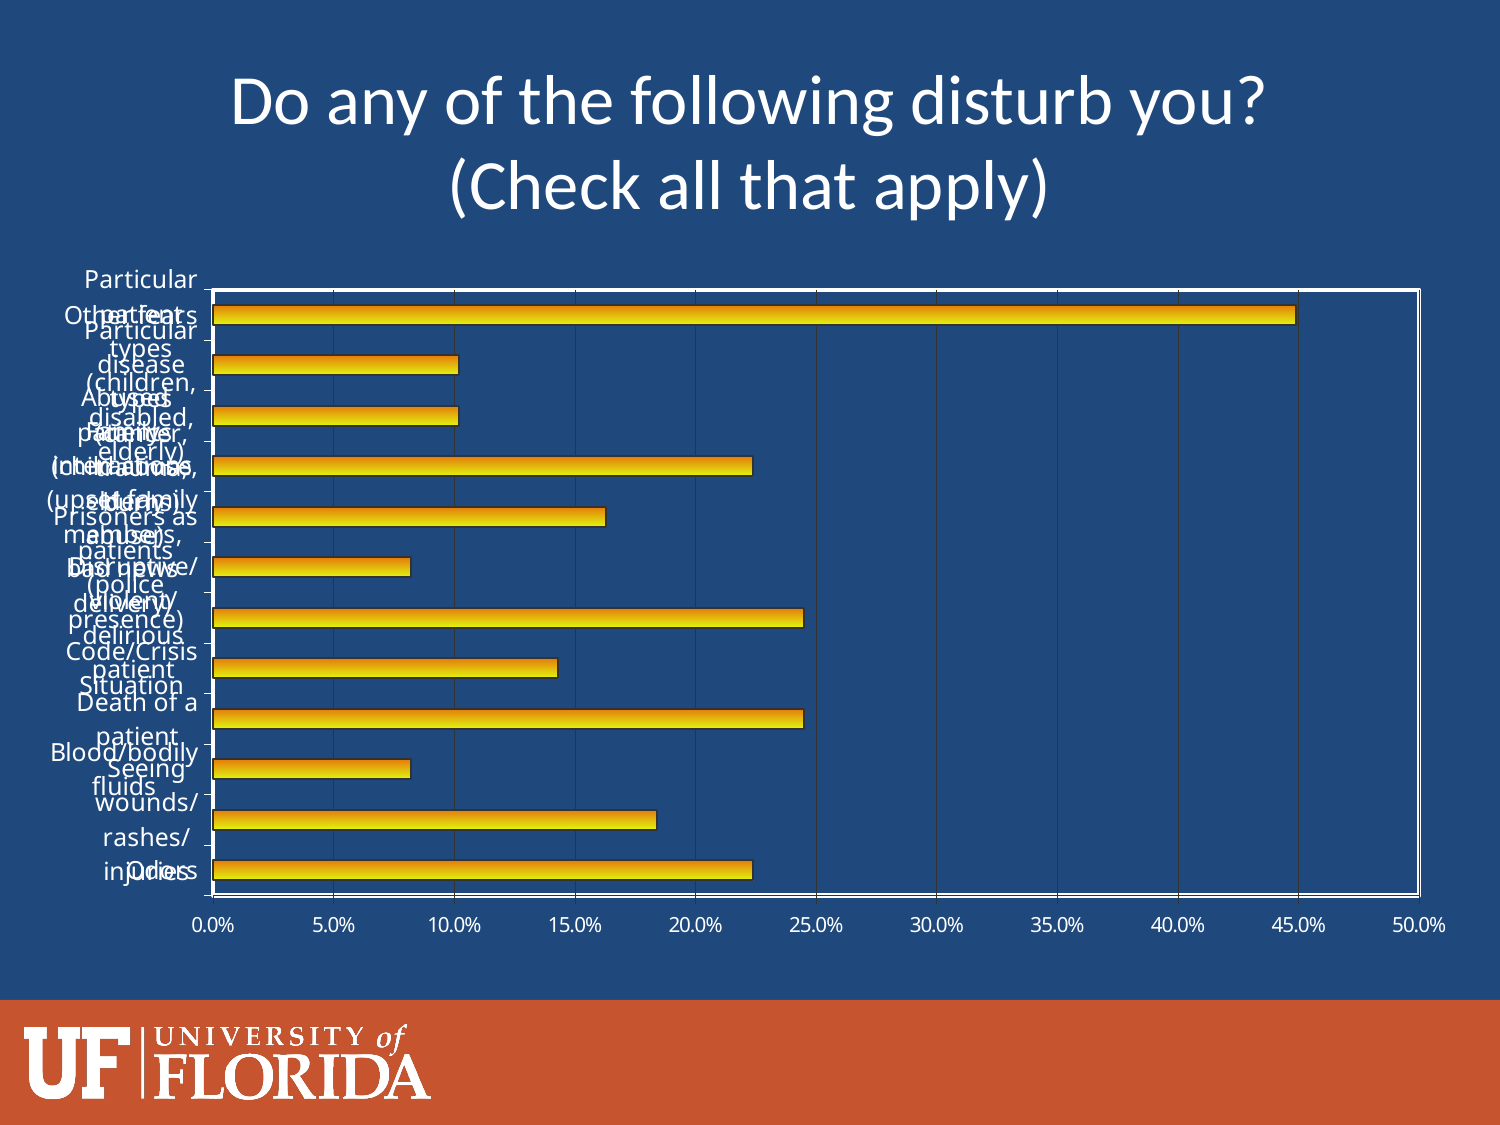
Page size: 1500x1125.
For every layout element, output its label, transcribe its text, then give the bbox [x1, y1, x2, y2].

picture [24, 1024, 431, 1100]
title Do any of the following disturb you? (Check all that apply) [75, 45, 1425, 233]
chart [46, 237, 1454, 988]
